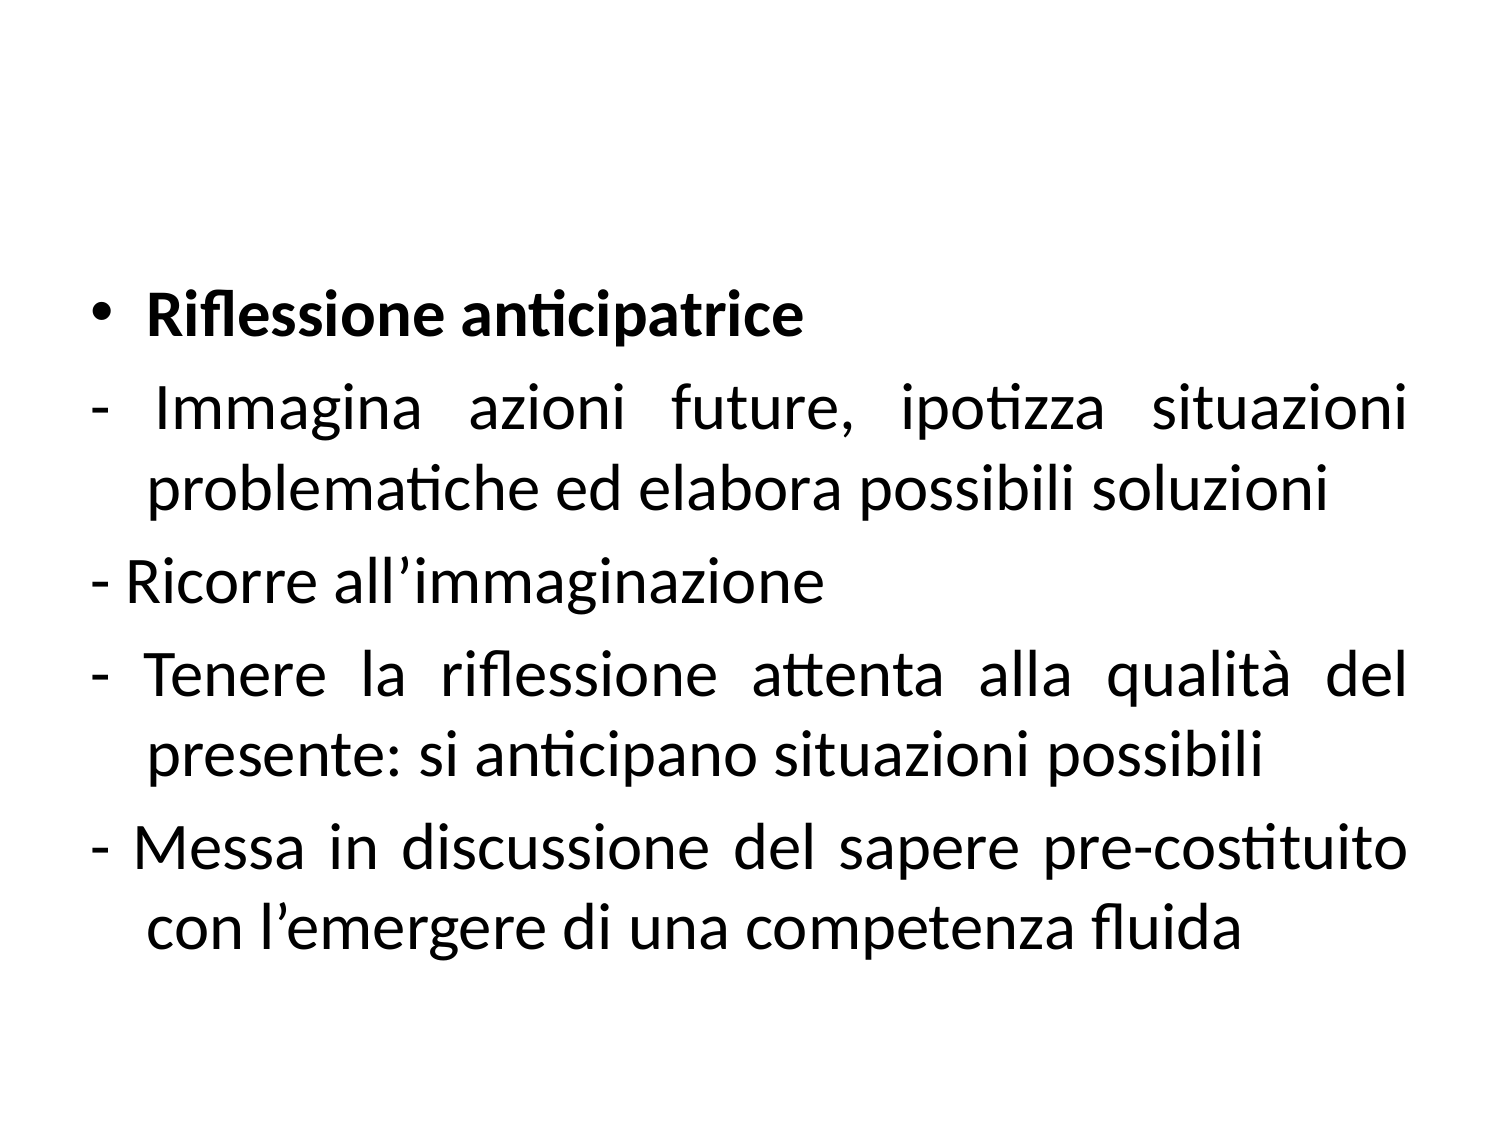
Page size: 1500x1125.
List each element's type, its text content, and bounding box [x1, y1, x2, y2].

list Riflessione anticipatrice - Immagina azioni future, ipotizza situazioni problematiche ed elabora possibili soluzioni - Ricorre all’immaginazione - Tenere la riflessione attenta alla qualità del presente: si anticipano situazioni possibili - Messa in discussione del sapere pre-costituito con l’emergere di una competenza fluida [75, 262, 1425, 1005]
